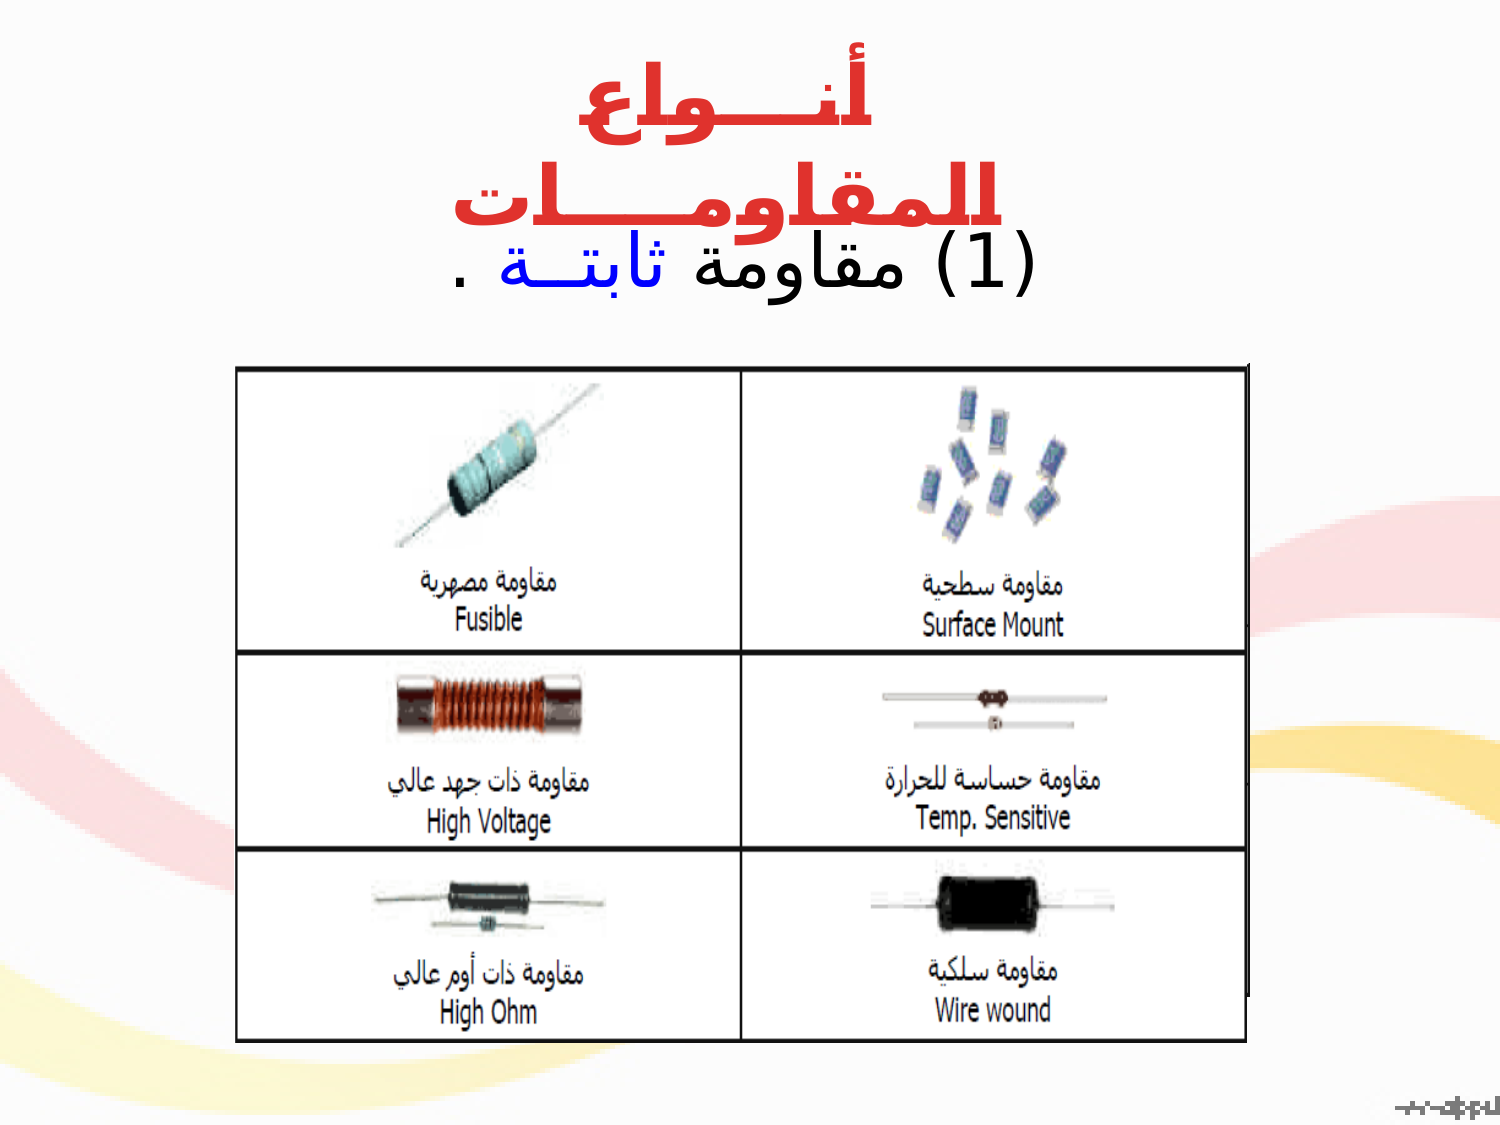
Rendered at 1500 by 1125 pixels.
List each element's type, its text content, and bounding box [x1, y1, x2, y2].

picture [0, 0, 1500, 1125]
text_box (1) مقاومة ثابتــة . [281, 164, 1207, 352]
text_box أنـــواع المقاومــــات [328, 35, 1125, 250]
